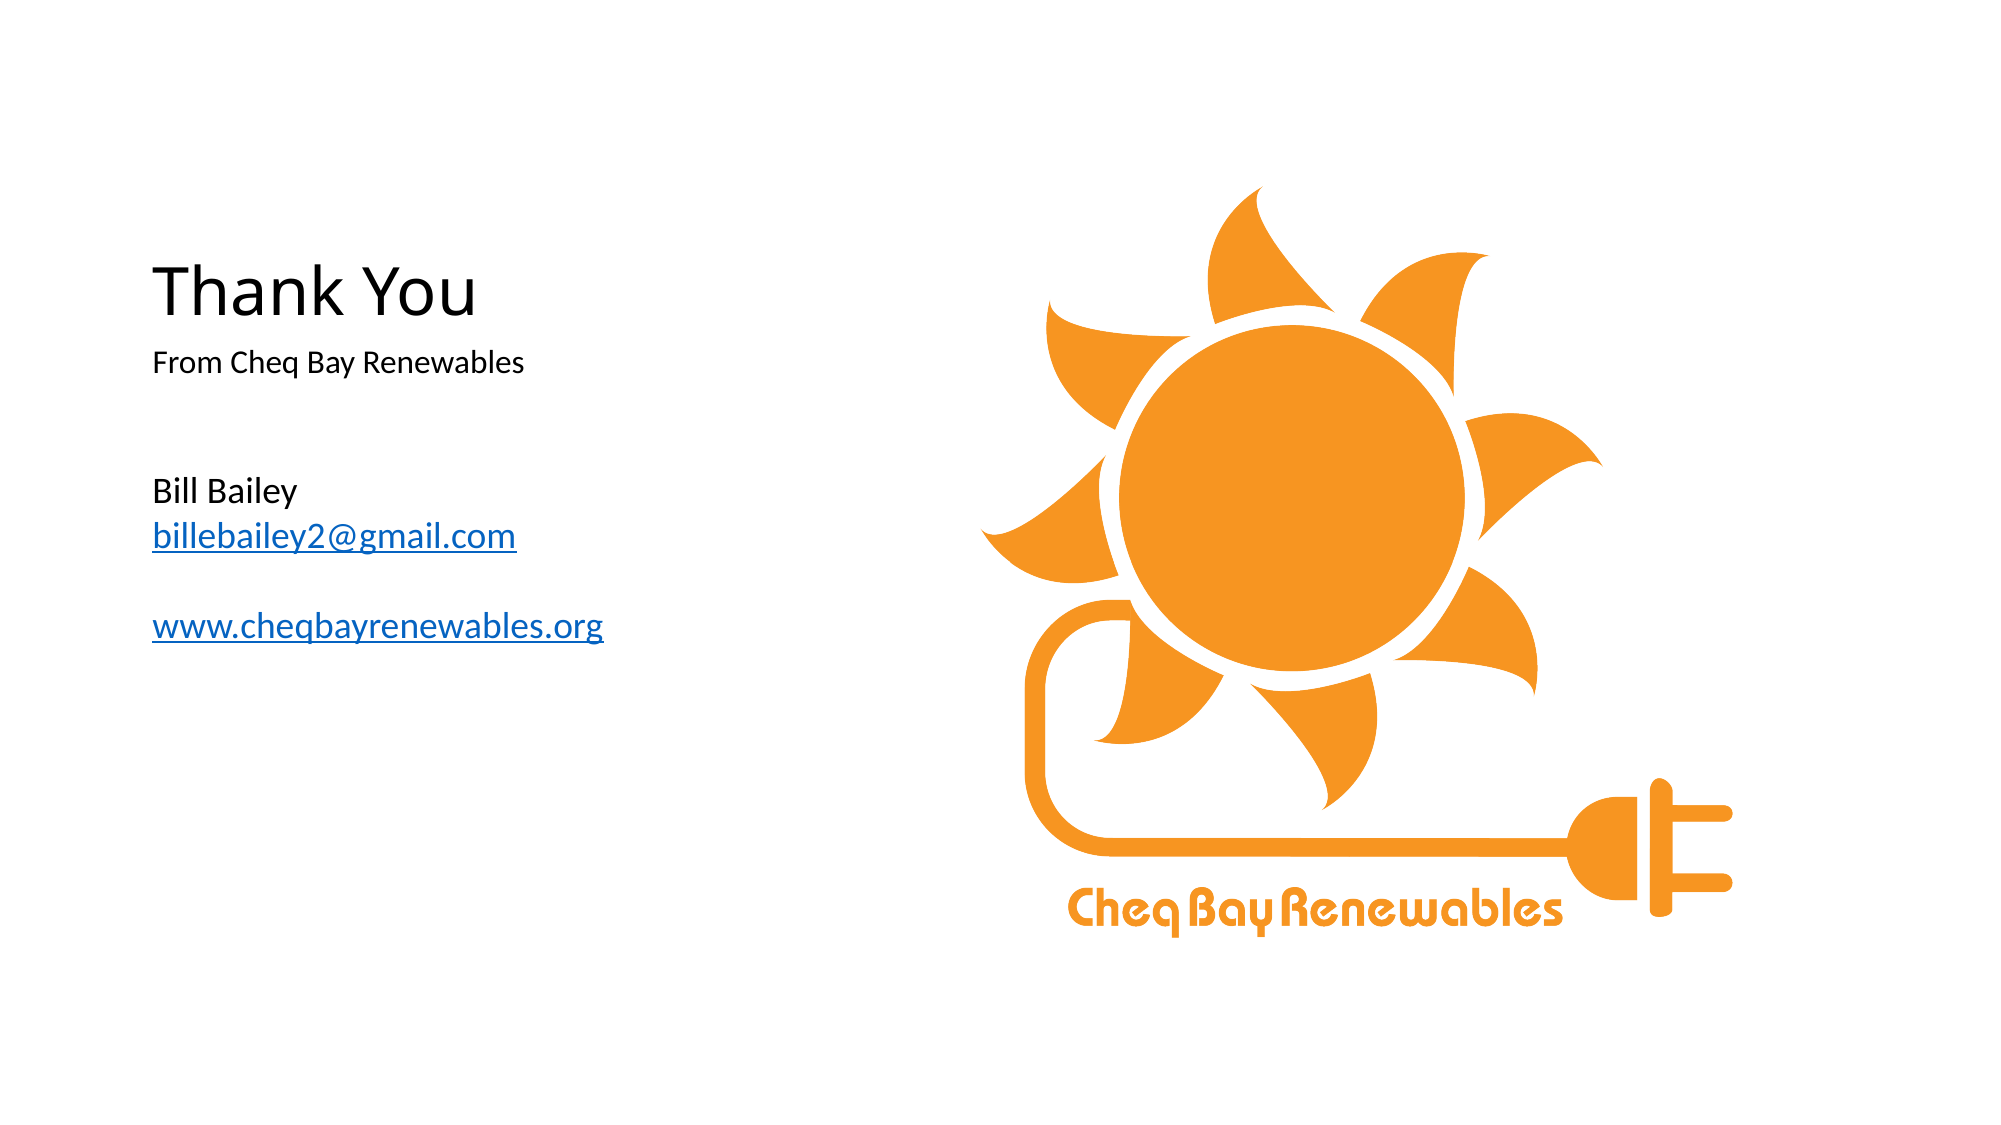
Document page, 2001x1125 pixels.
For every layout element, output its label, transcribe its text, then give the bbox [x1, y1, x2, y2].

title Thank You [137, 75, 783, 337]
text_box Bill Bailey billebailey2@gmail.com www.cheqbayrenewables.org [137, 458, 704, 699]
list From Cheq Bay Renewables [137, 337, 783, 963]
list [980, 186, 1733, 938]
